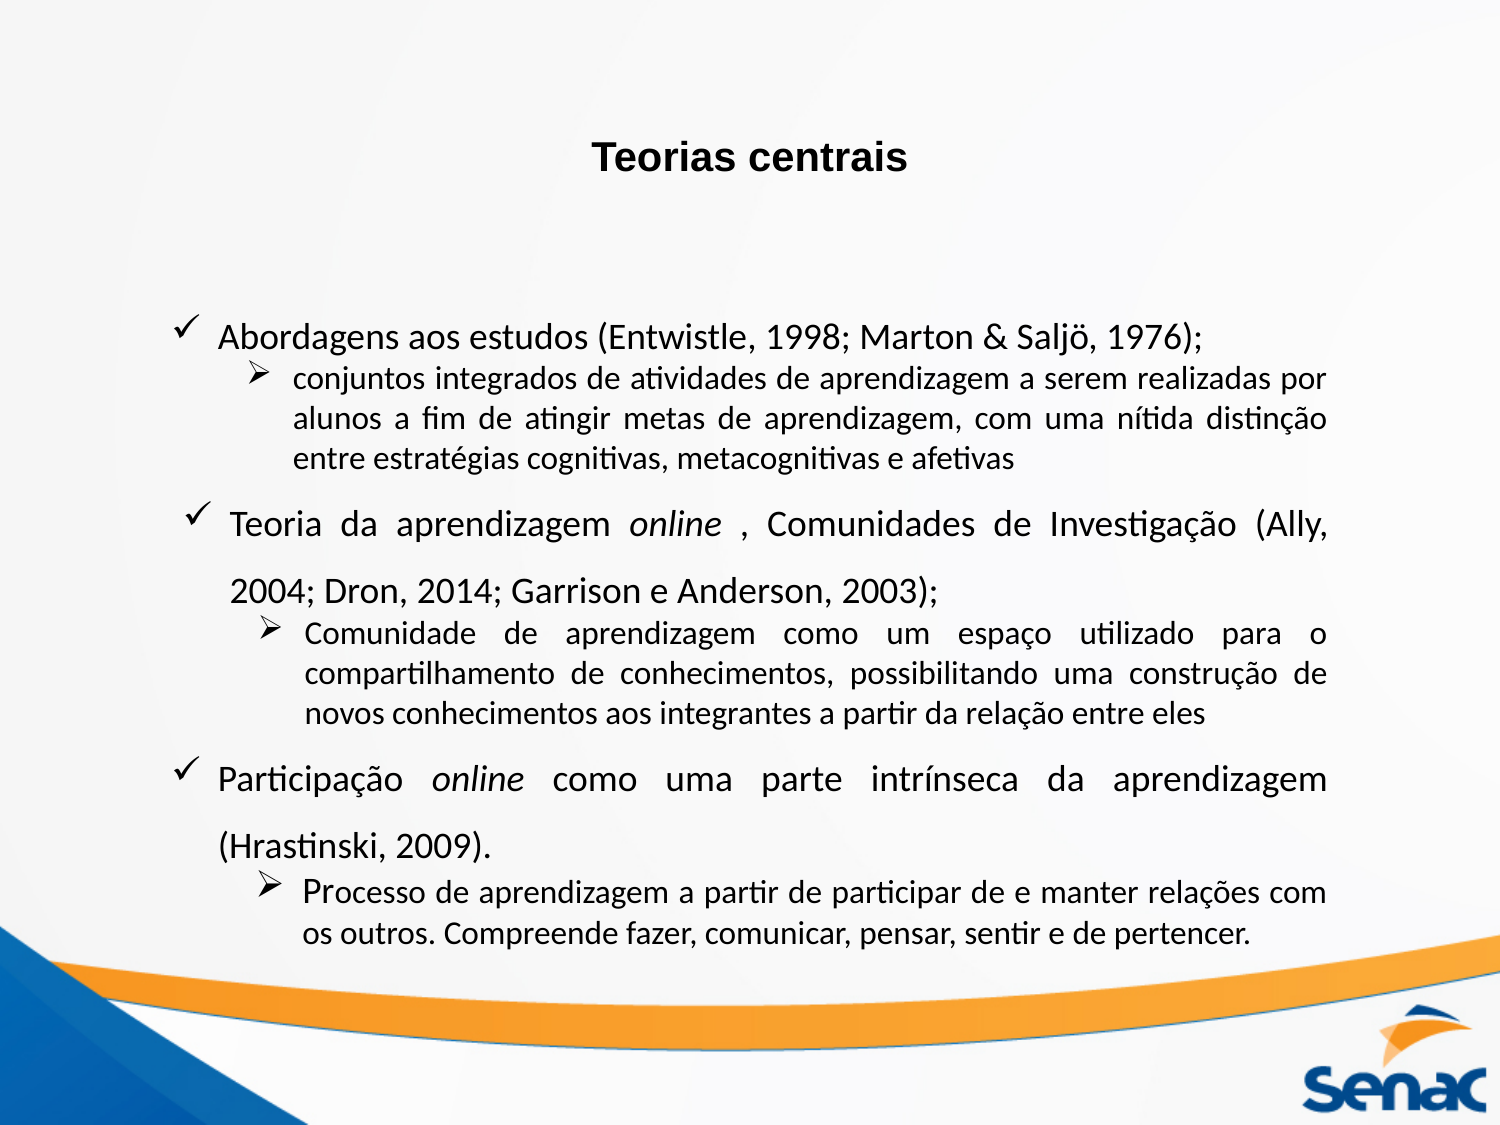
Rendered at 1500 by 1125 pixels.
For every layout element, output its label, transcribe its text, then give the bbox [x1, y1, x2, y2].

picture [0, 0, 1500, 1125]
text_box Teorias centrais [123, 97, 1377, 188]
text_box Abordagens aos estudos (Entwistle, 1998; Marton & Saljö, 1976); conjuntos integrados de atividades de aprendizagem a serem realizadas por alunos a fim de atingir metas de aprendizagem, com uma nítida distinção entre estratégias cognitivas, metacognitivas e afetivas Teoria da aprendizagem online , Comunidades de Investigação (Ally, 2004; Dron, 2014; Garrison e Anderson, 2003); Comunidade de aprendizagem como um espaço utilizado para o compartilhamento de conhecimentos, possibilitando uma construção de novos conhecimentos aos integrantes a partir da relação entre eles Participação online como uma parte intrínseca da aprendizagem (Hrastinski, 2009). Processo de aprendizagem a partir de participar de e manter relações com os outros. Compreende fazer, comunicar, pensar, sentir e de pertencer. [156, 281, 1344, 959]
